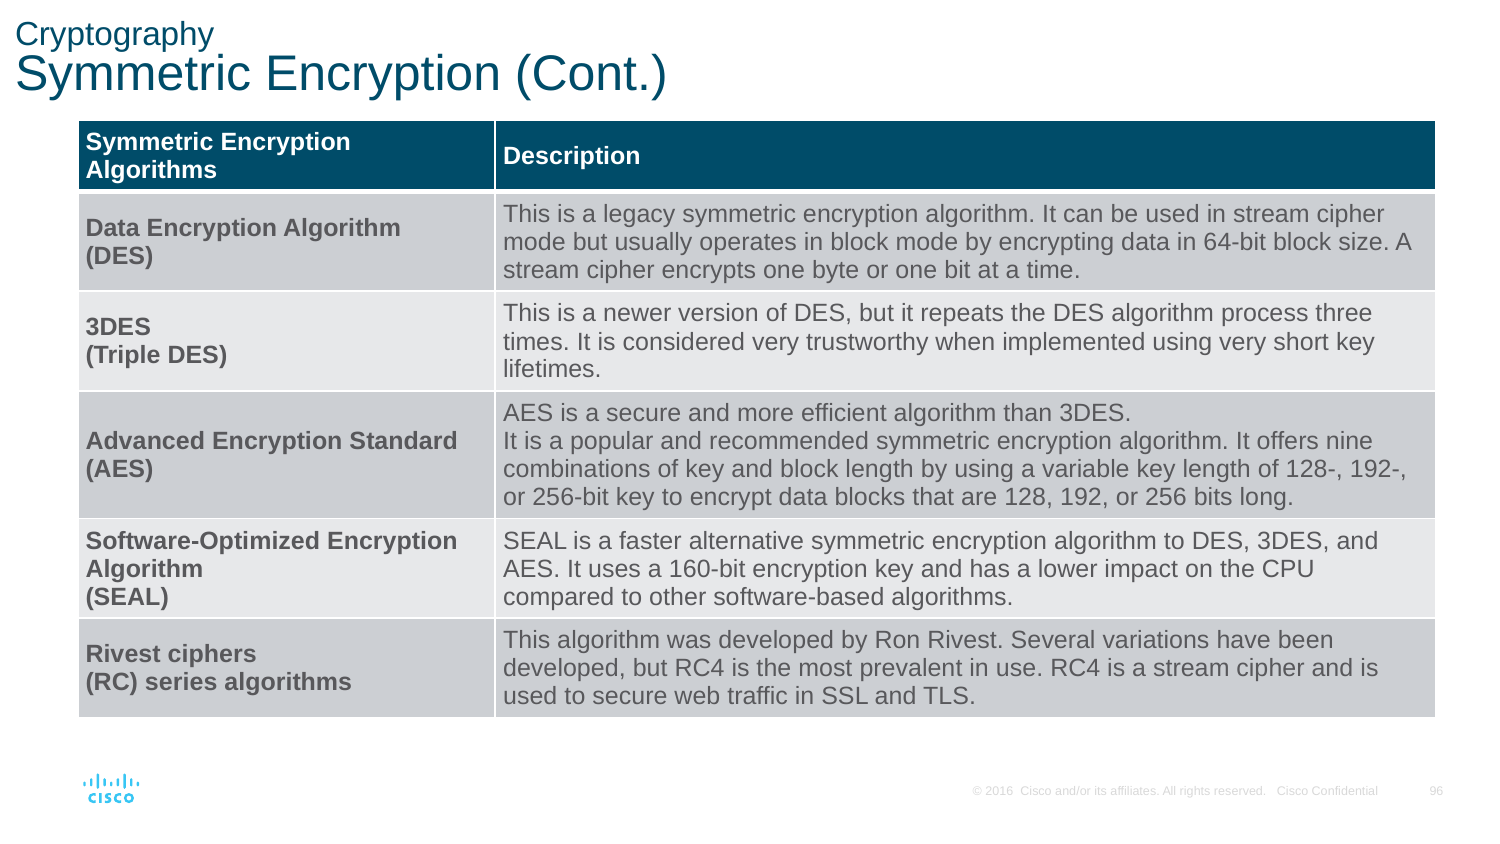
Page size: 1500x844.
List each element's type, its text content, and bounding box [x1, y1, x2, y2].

table_cell 3DES (Triple DES) [79, 292, 494, 390]
table_header Symmetric Encryption Algorithms [79, 121, 494, 189]
table_cell AES is a secure and more efficient algorithm than 3DES. It is a popular and recommended symmetric encryption algorithm. It offers nine combinations of key and block length by using a variable key length of 128-, 192-, or 256-bit key to encrypt data blocks that are 128, 192, or 256 bits long. [496, 392, 1435, 518]
table_cell This algorithm was developed by Ron Rivest. Several variations have been developed, but RC4 is the most prevalent in use. RC4 is a stream cipher and is used to secure web traffic in SSL and TLS. [496, 619, 1435, 717]
table_header Description [496, 121, 1435, 189]
table_cell Data Encryption Algorithm (DES) [79, 194, 494, 290]
table_cell This is a legacy symmetric encryption algorithm. It can be used in stream cipher mode but usually operates in block mode by encrypting data in 64-bit block size. A stream cipher encrypts one byte or one bit at a time. [496, 194, 1435, 290]
table_cell Advanced Encryption Standard (AES) [79, 392, 494, 518]
table_cell This is a newer version of DES, but it repeats the DES algorithm process three times. It is considered very trustworthy when implemented using very short key lifetimes. [496, 292, 1435, 390]
table_cell Rivest ciphers (RC) series algorithms [79, 619, 494, 717]
title Cryptography Symmetric Encryption (Cont.) [0, 0, 1369, 121]
table_cell SEAL is a faster alternative symmetric encryption algorithm to DES, 3DES, and AES. It uses a 160-bit encryption key and has a lower impact on the CPU compared to other software-based algorithms. [496, 519, 1435, 617]
table_cell Software-Optimized Encryption Algorithm (SEAL) [79, 519, 494, 617]
